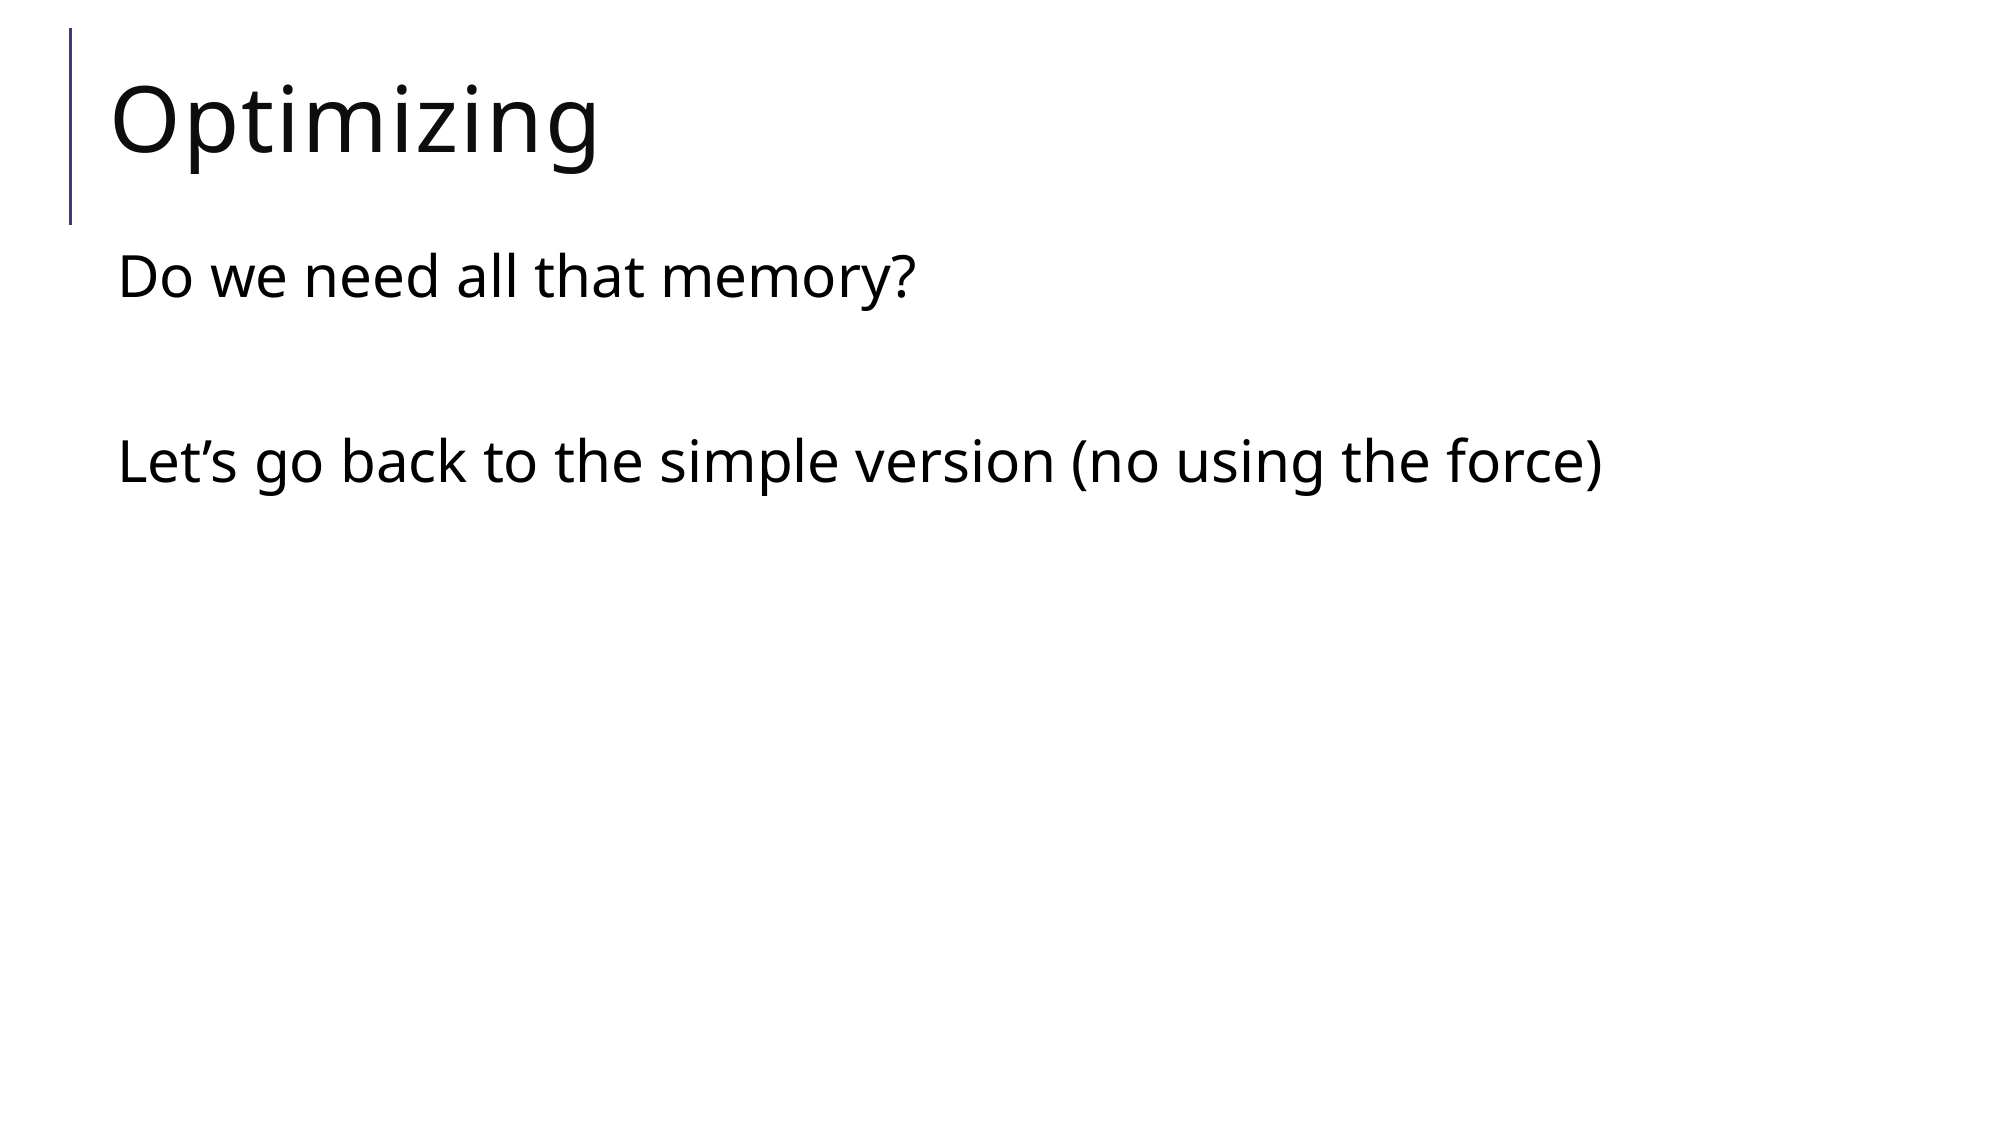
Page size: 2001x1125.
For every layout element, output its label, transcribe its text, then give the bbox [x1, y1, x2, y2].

list Do we need all that memory? Let’s go back to the simple version (no using the force) [94, 240, 1930, 1035]
title Optimizing [94, 43, 1930, 210]
